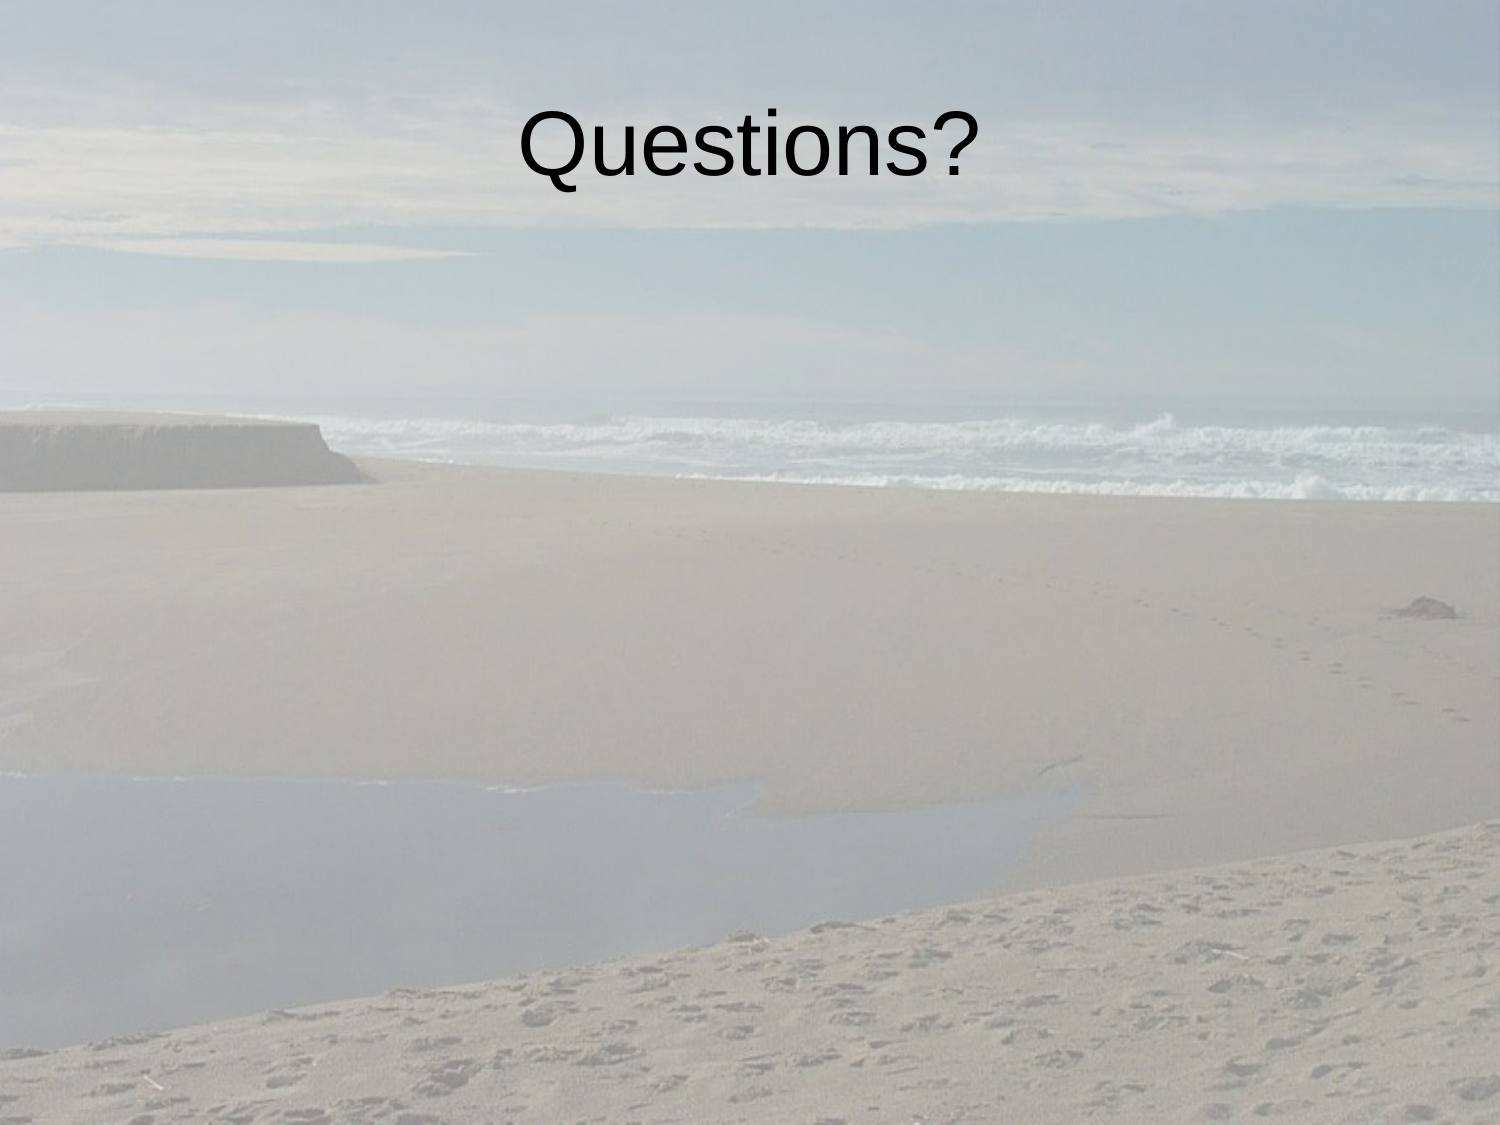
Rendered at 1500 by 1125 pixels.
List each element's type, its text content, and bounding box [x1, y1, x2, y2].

title Questions? [75, 45, 1425, 233]
picture [0, 0, 1500, 1125]
